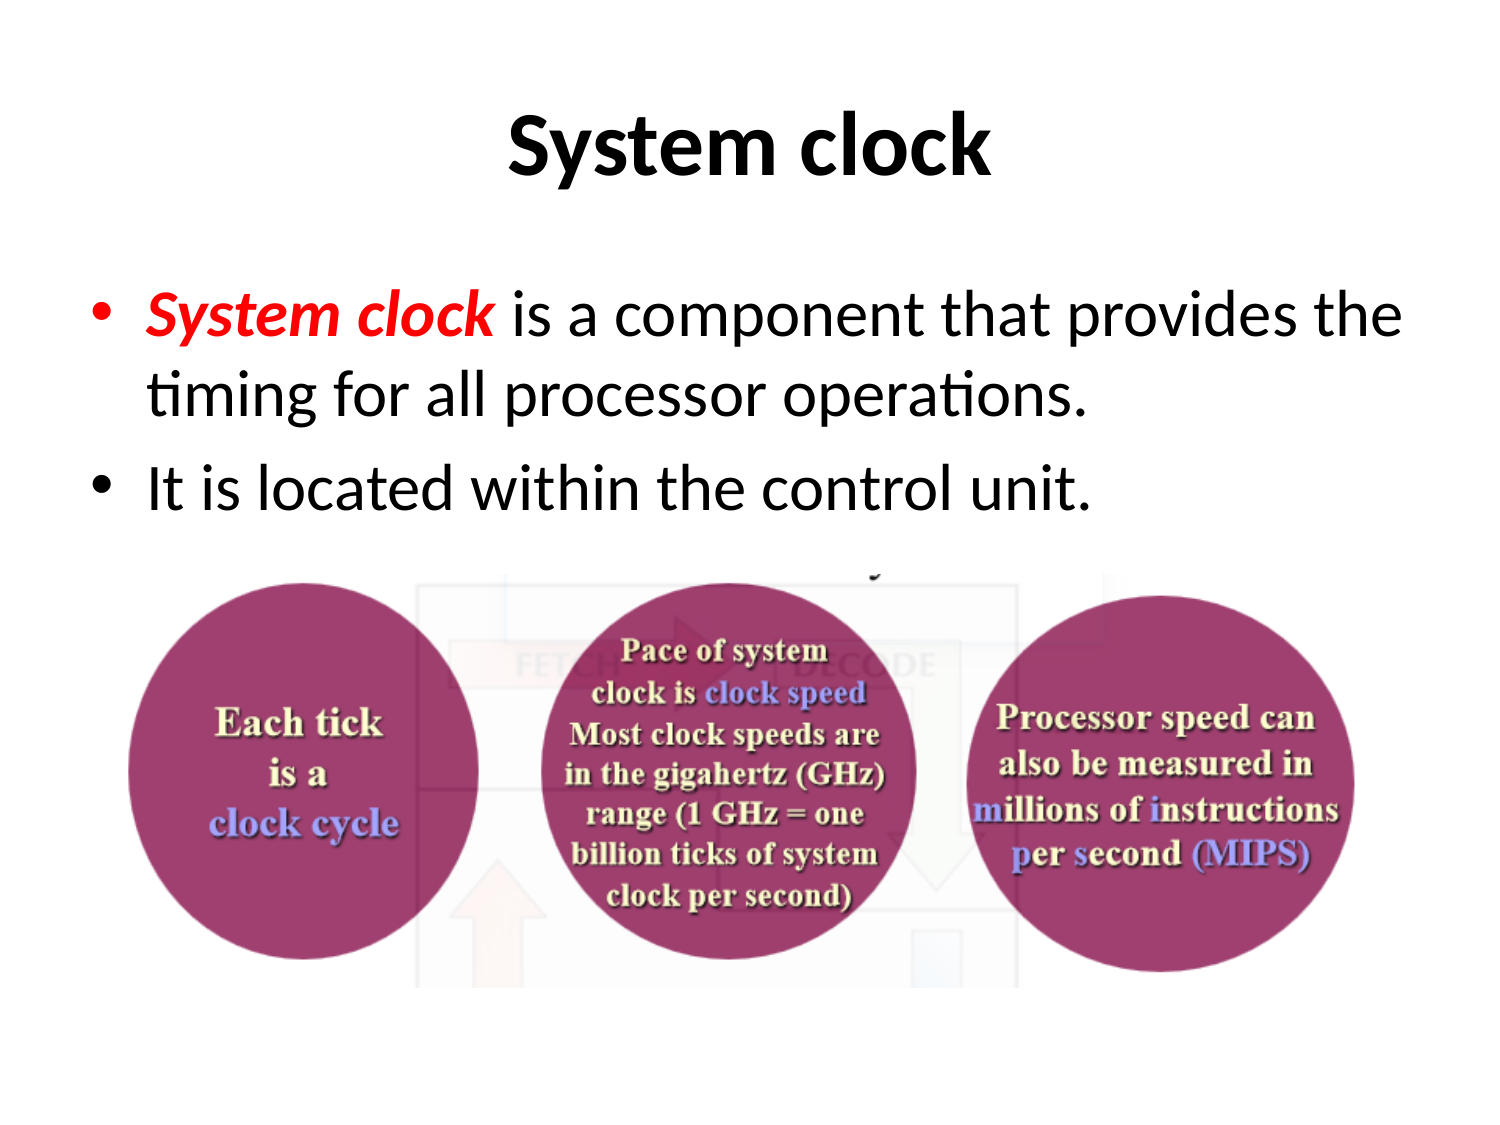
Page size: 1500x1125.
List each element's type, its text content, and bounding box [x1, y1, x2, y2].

list System clock is a component that provides the timing for all processor operations. It is located within the control unit. [75, 262, 1425, 1005]
title System clock [75, 45, 1425, 233]
picture [76, 574, 1411, 988]
